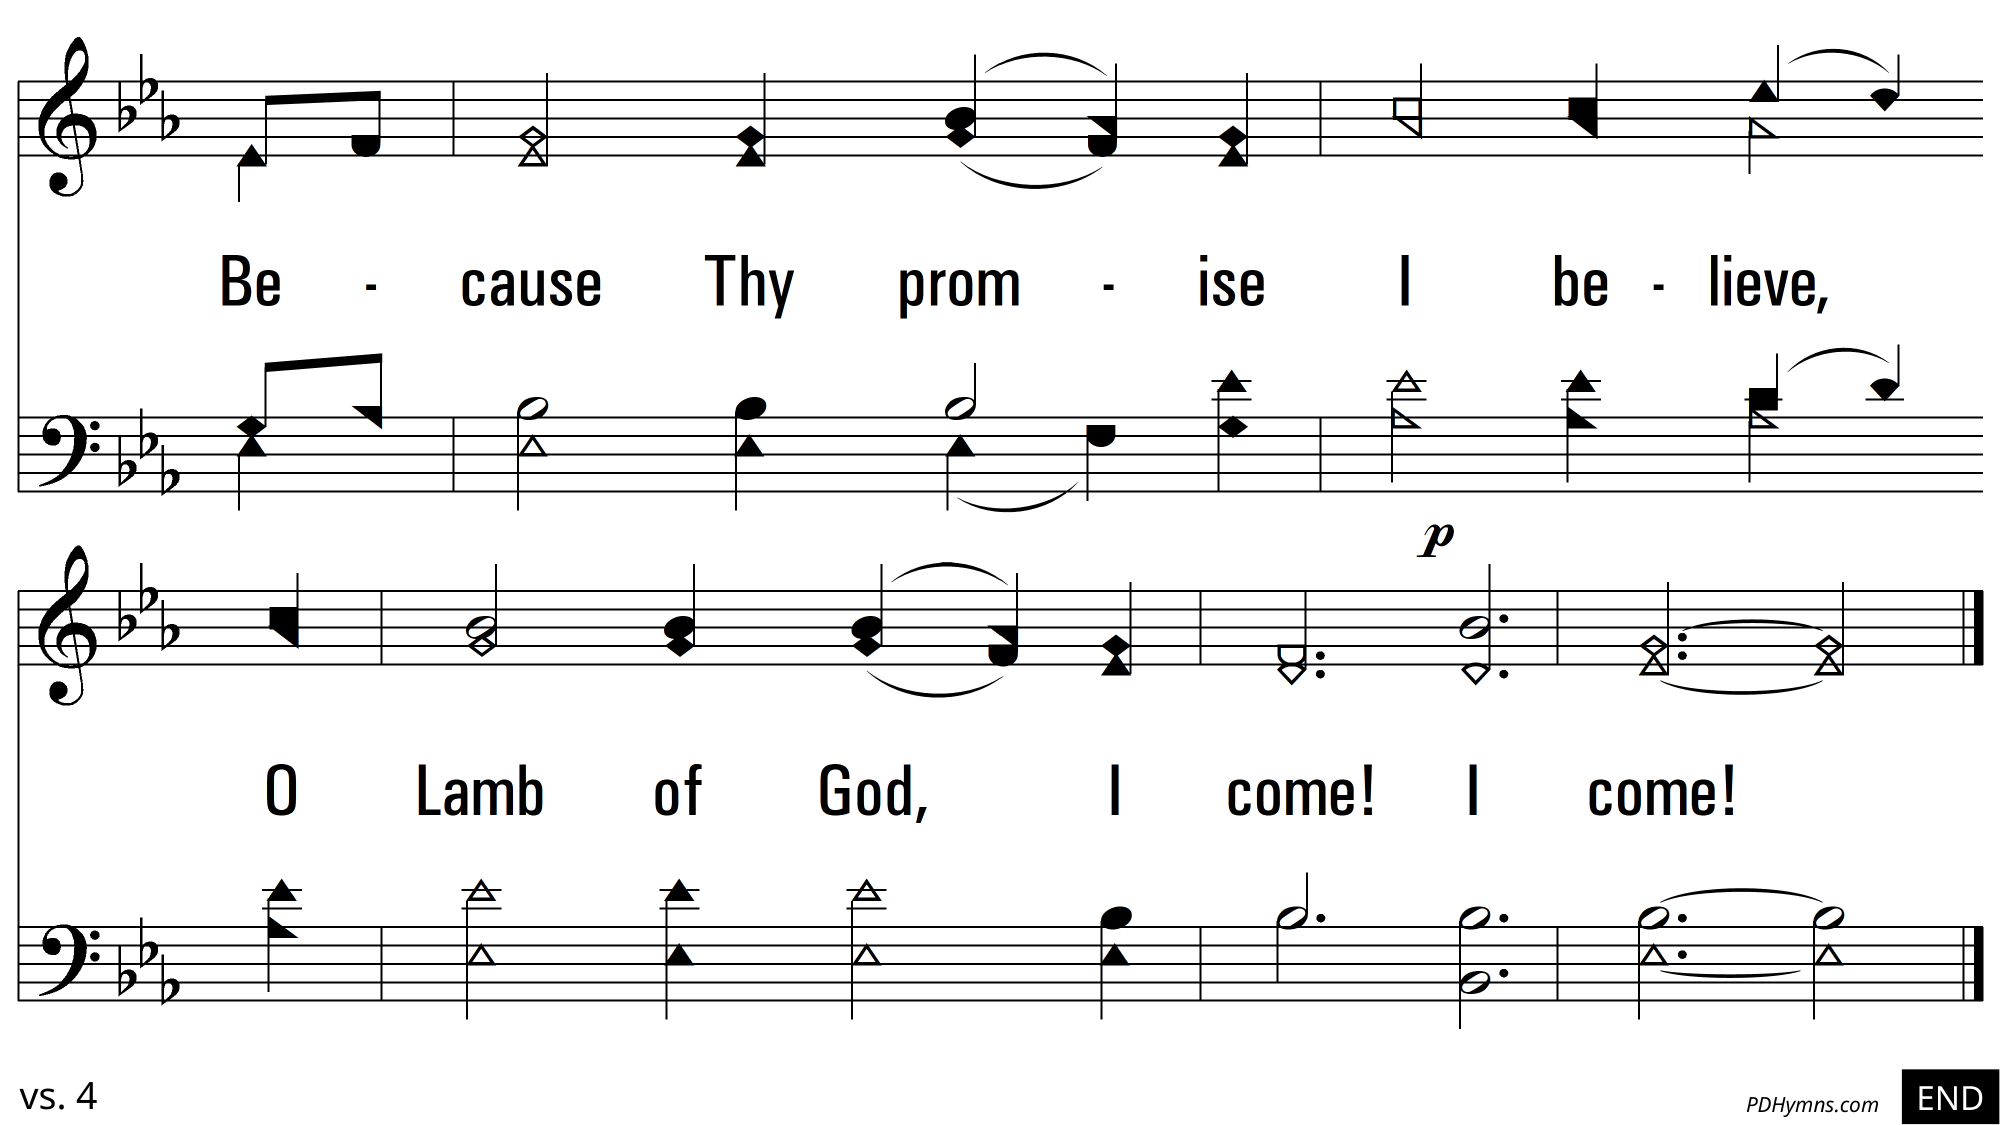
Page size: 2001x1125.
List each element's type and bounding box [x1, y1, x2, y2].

text_box [1724, 1069, 2000, 1125]
picture [2, 0, 1998, 1125]
